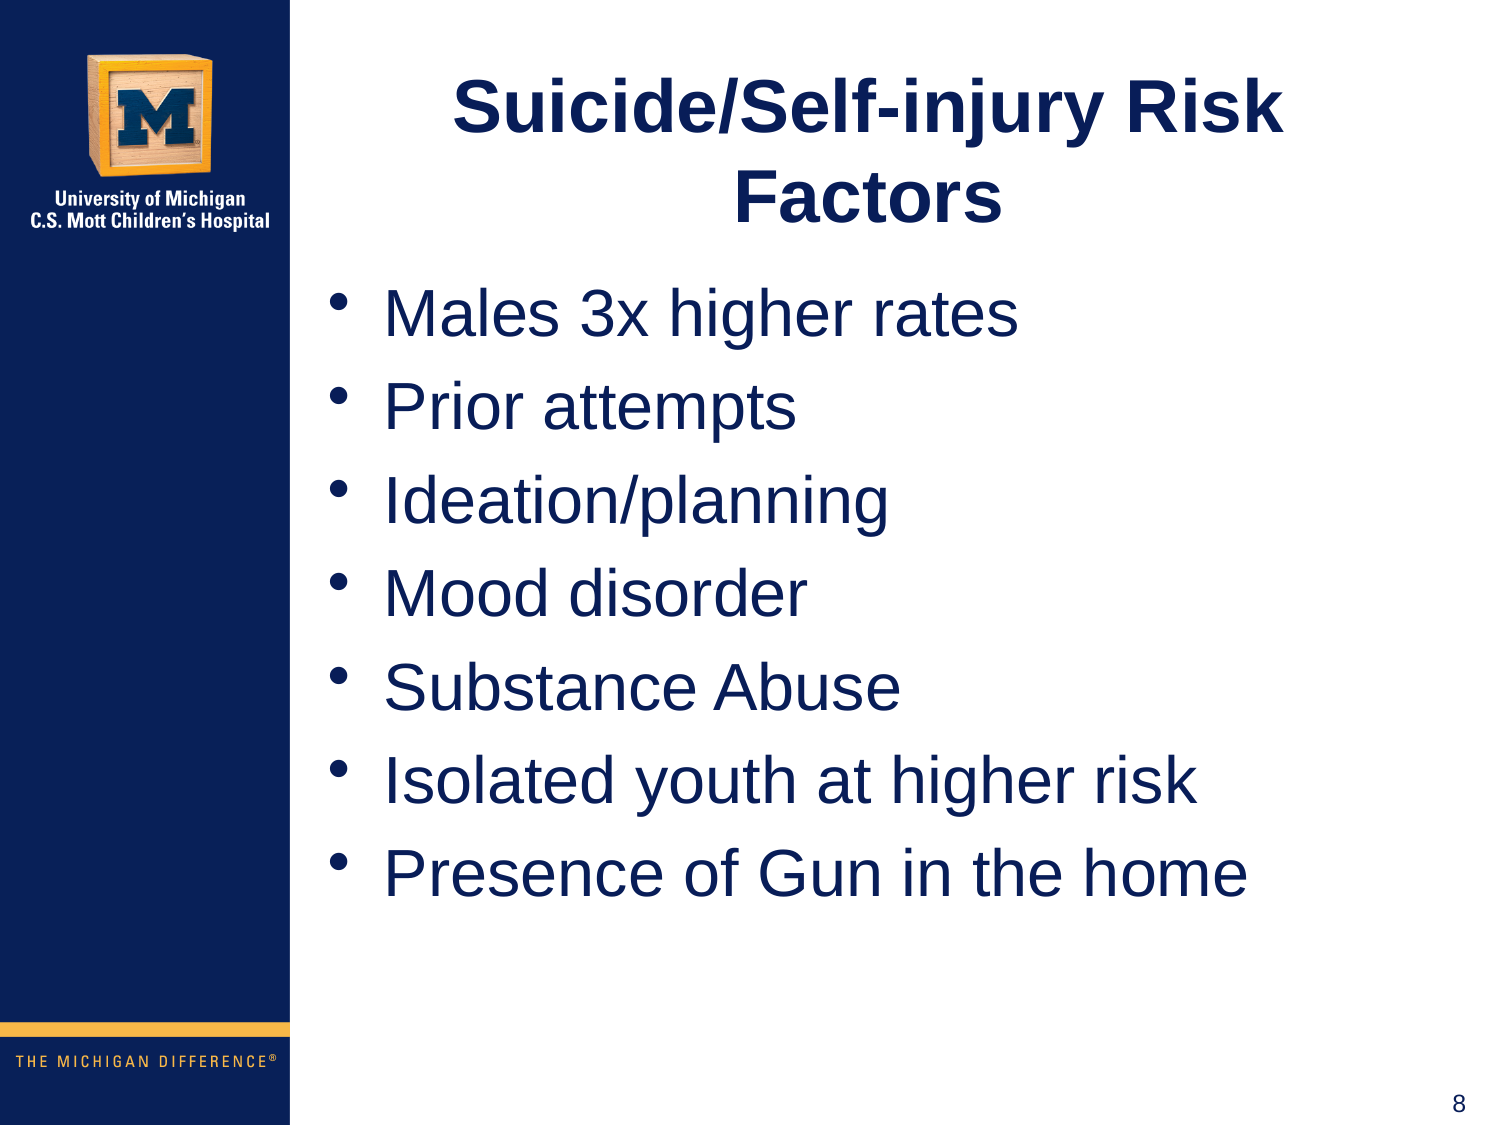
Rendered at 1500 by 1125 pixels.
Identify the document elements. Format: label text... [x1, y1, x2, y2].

title Suicide/Self-injury Risk Factors [312, 49, 1426, 238]
list Males 3x higher rates Prior attempts Ideation/planning Mood disorder Substance Abuse Isolated youth at higher risk Presence of Gun in the home [312, 262, 1426, 1001]
picture [0, 0, 312, 1125]
